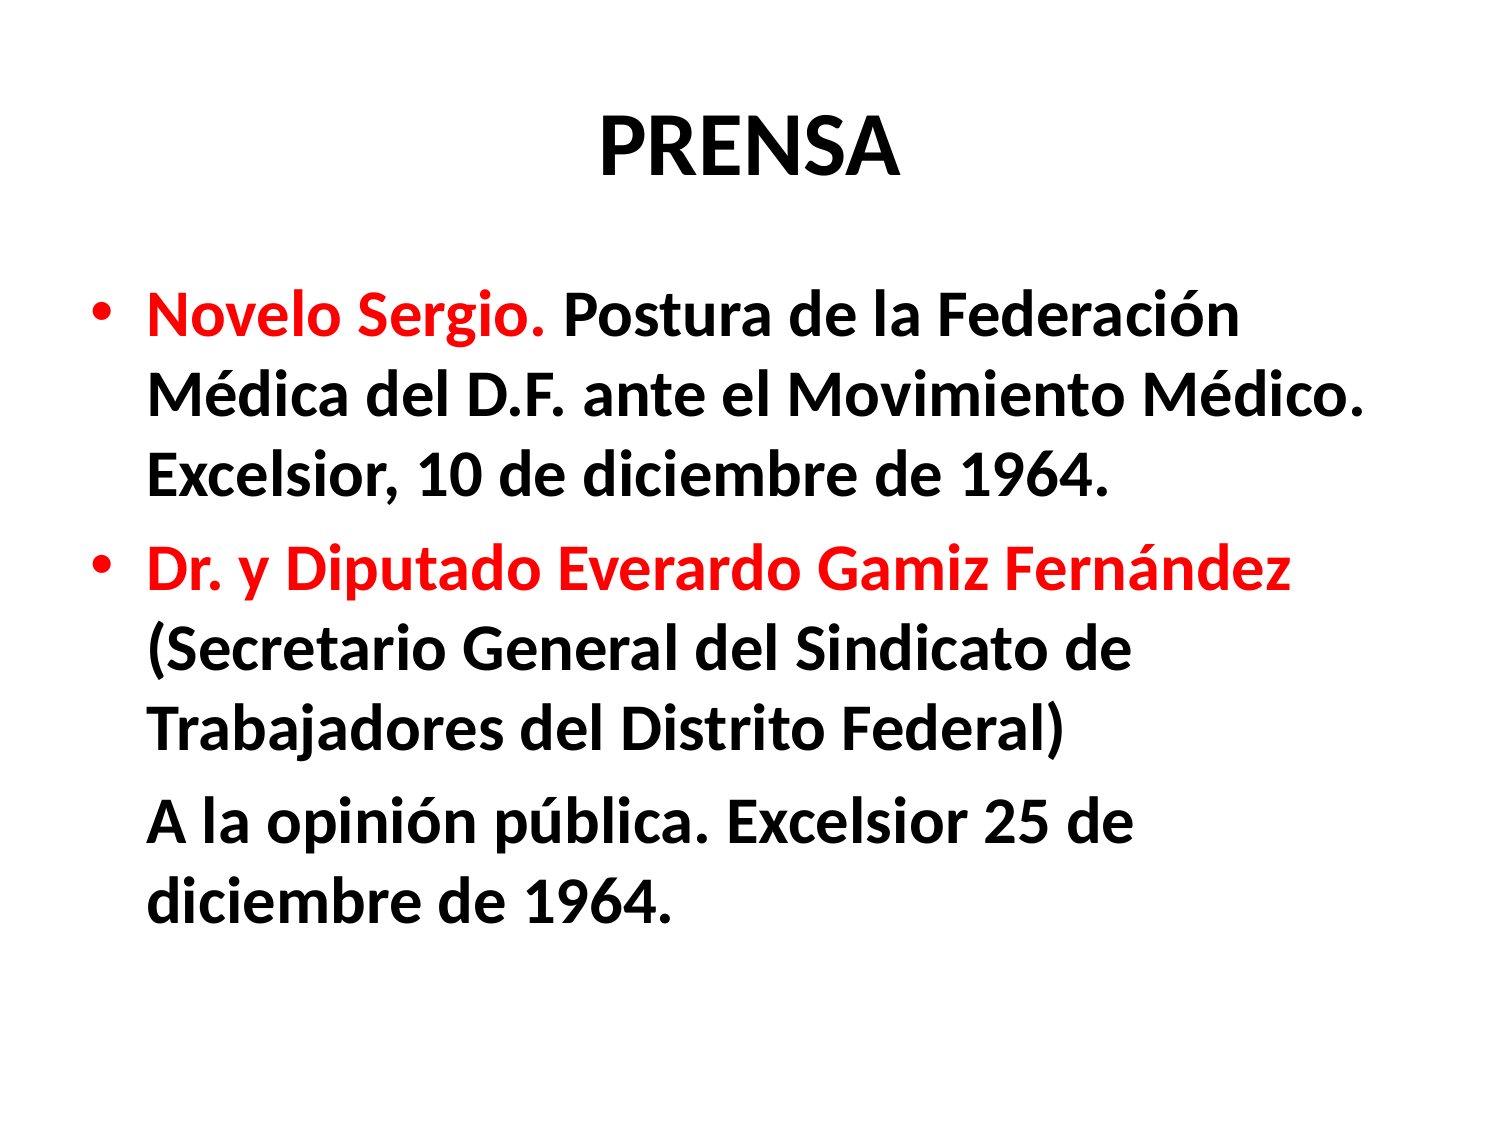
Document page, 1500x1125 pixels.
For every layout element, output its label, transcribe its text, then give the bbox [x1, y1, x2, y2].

list Novelo Sergio. Postura de la Federación Médica del D.F. ante el Movimiento Médico. Excelsior, 10 de diciembre de 1964. Dr. y Diputado Everardo Gamiz Fernández (Secretario General del Sindicato de Trabajadores del Distrito Federal) A la opinión pública. Excelsior 25 de diciembre de 1964. [75, 262, 1425, 1005]
title PRENSA [75, 45, 1425, 233]
